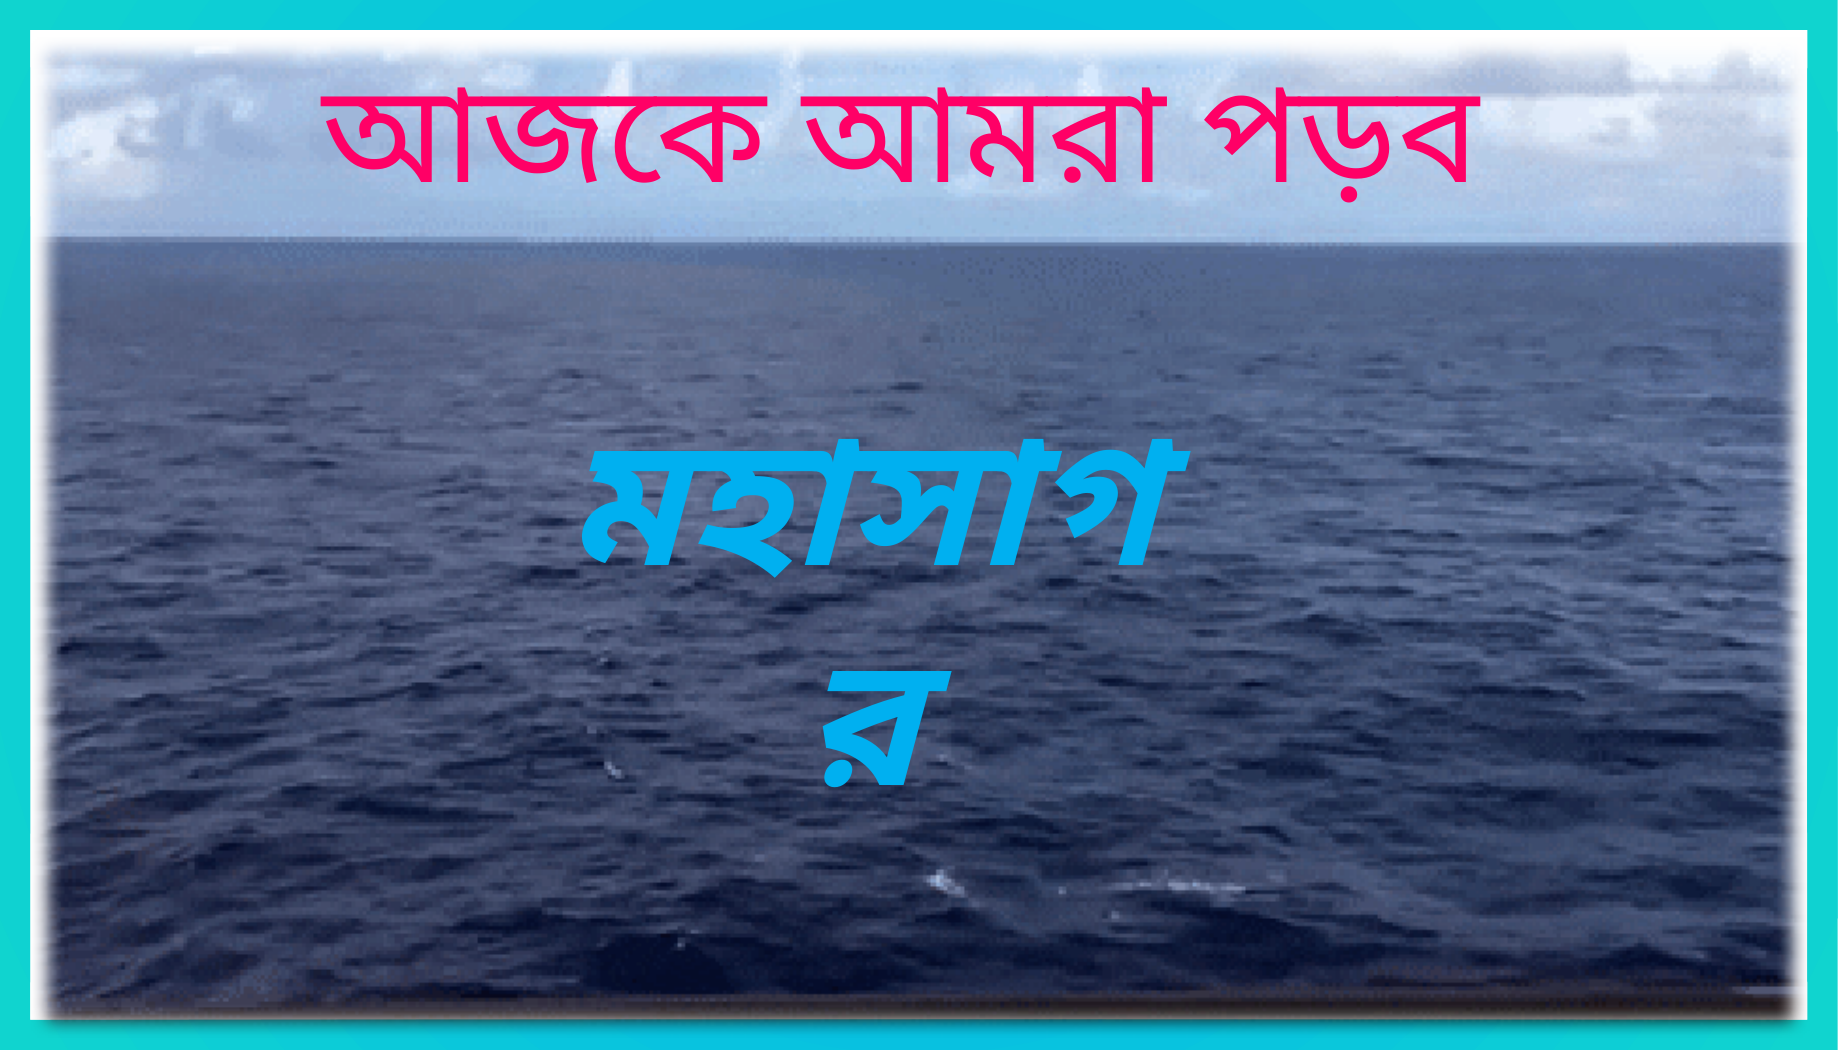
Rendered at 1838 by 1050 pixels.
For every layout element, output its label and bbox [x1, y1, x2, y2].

picture [30, 37, 1810, 1038]
text_box [0, 0, 1838, 1050]
